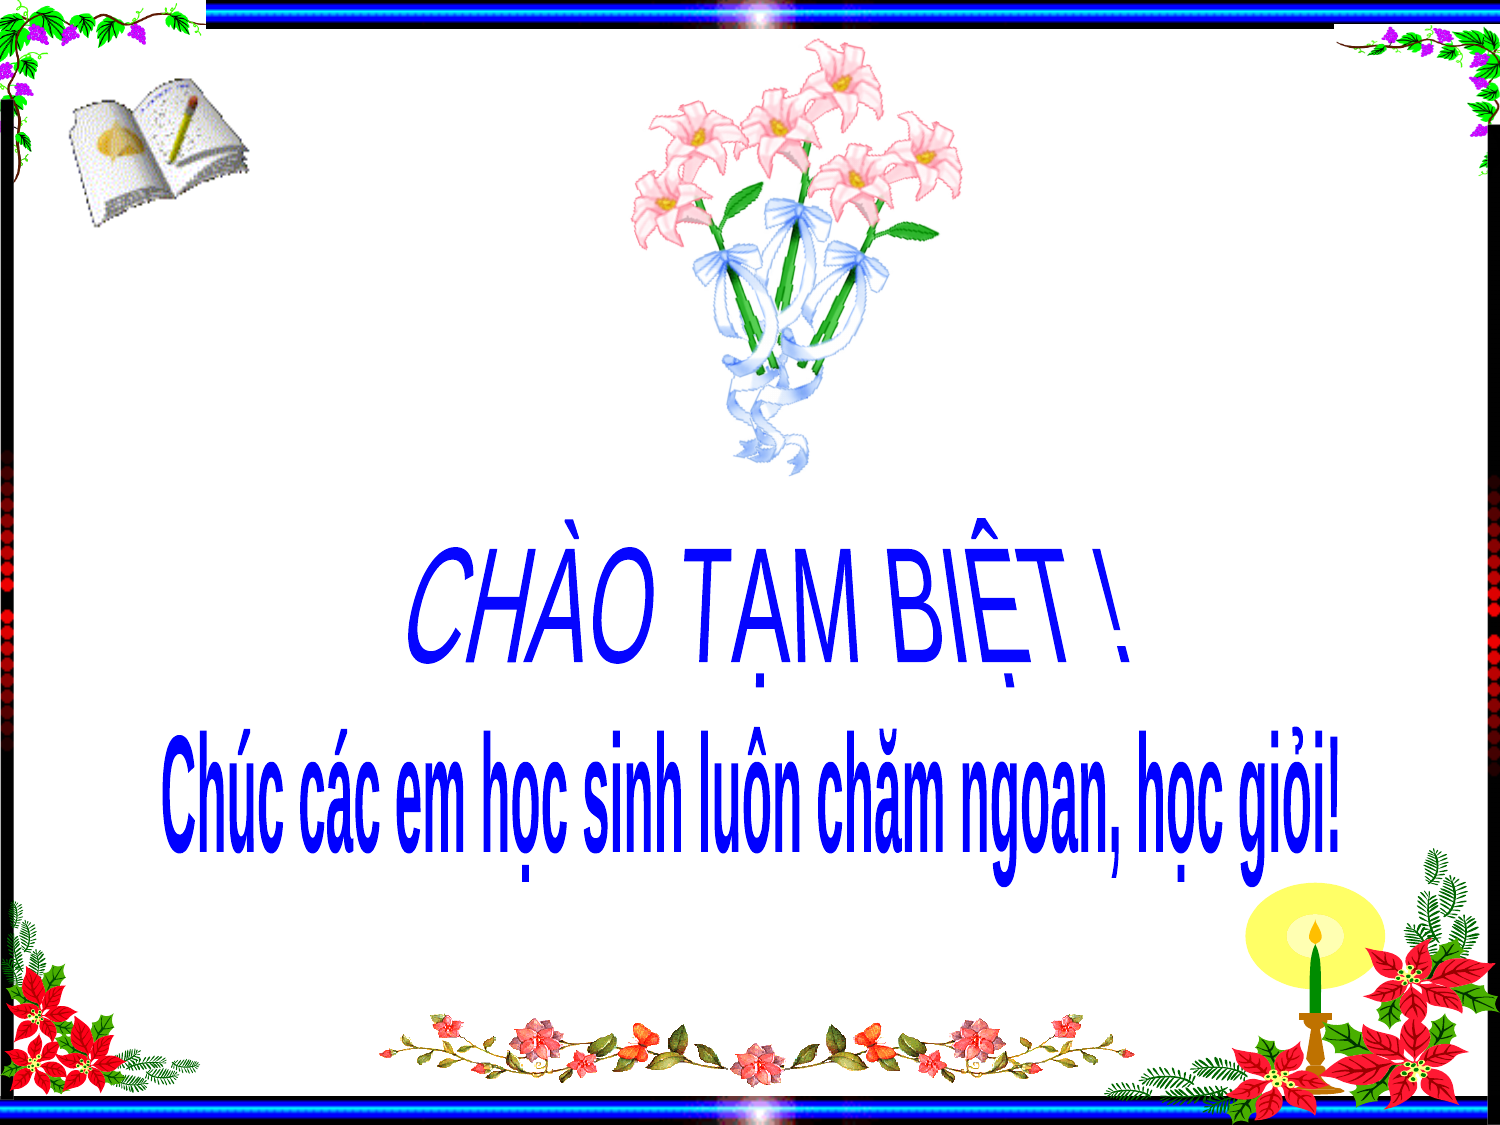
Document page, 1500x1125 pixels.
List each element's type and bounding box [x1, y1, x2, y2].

picture [0, 0, 1500, 1125]
picture [374, 1012, 1103, 1088]
text_box [1103, 847, 1500, 1125]
